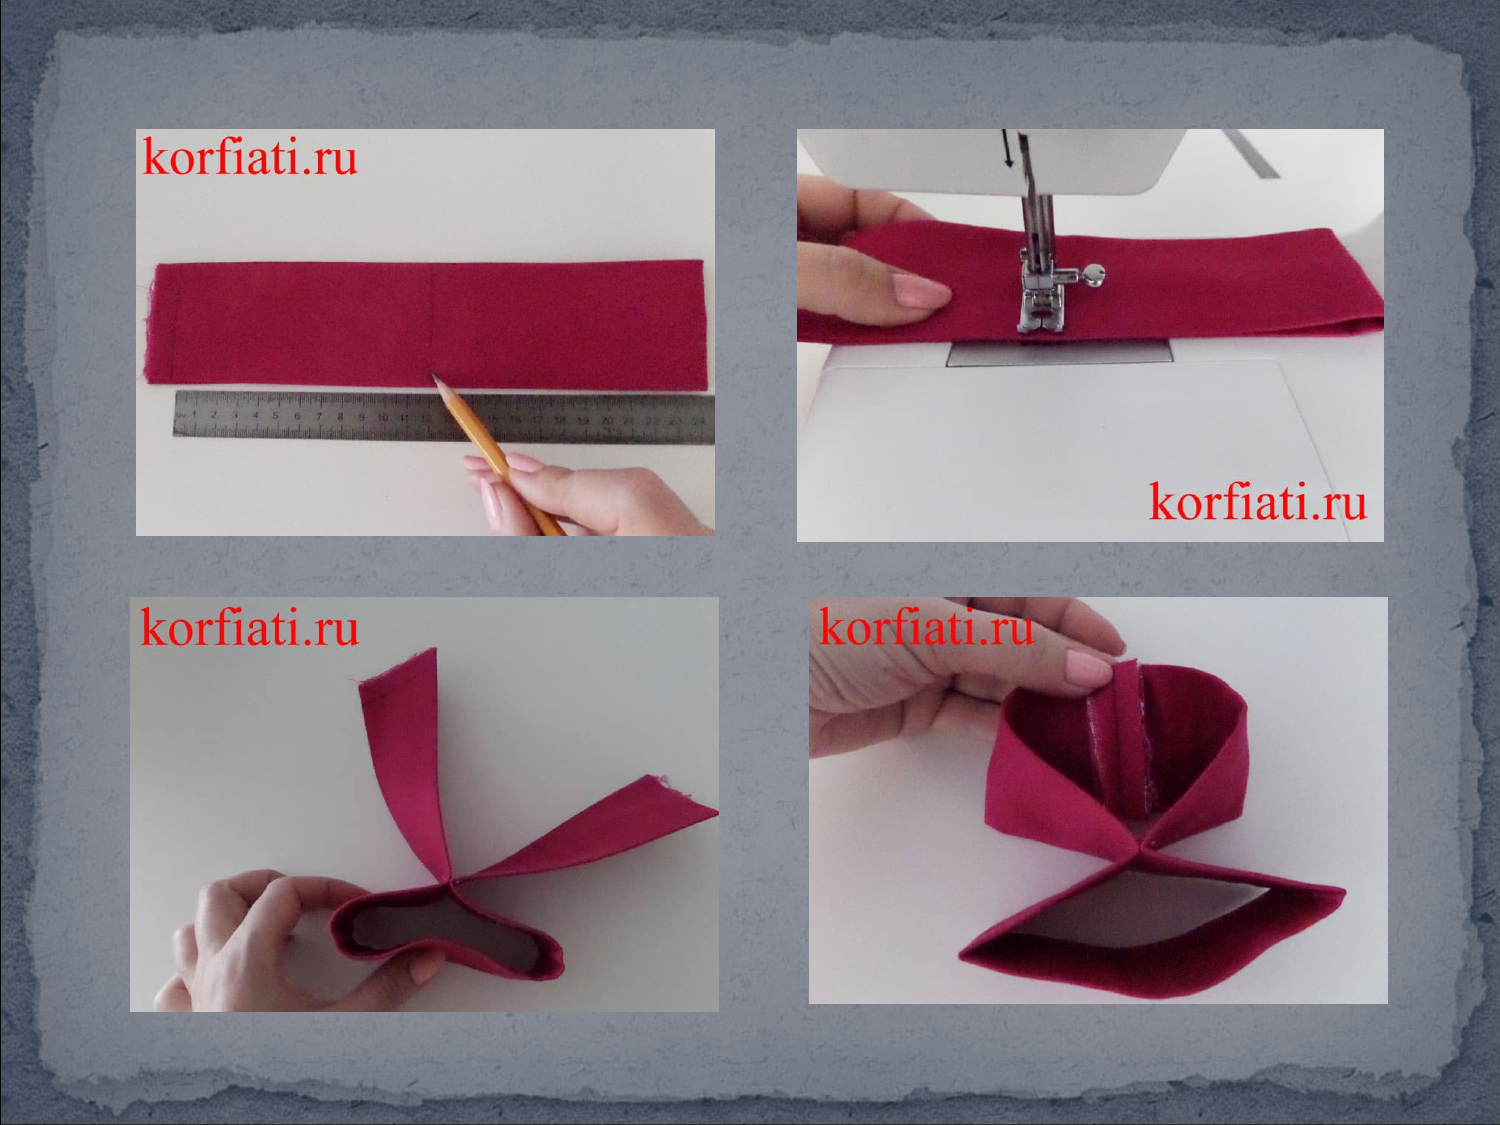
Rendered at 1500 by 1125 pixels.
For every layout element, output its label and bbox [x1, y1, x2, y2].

picture [0, 0, 1500, 1125]
list [139, 132, 713, 534]
